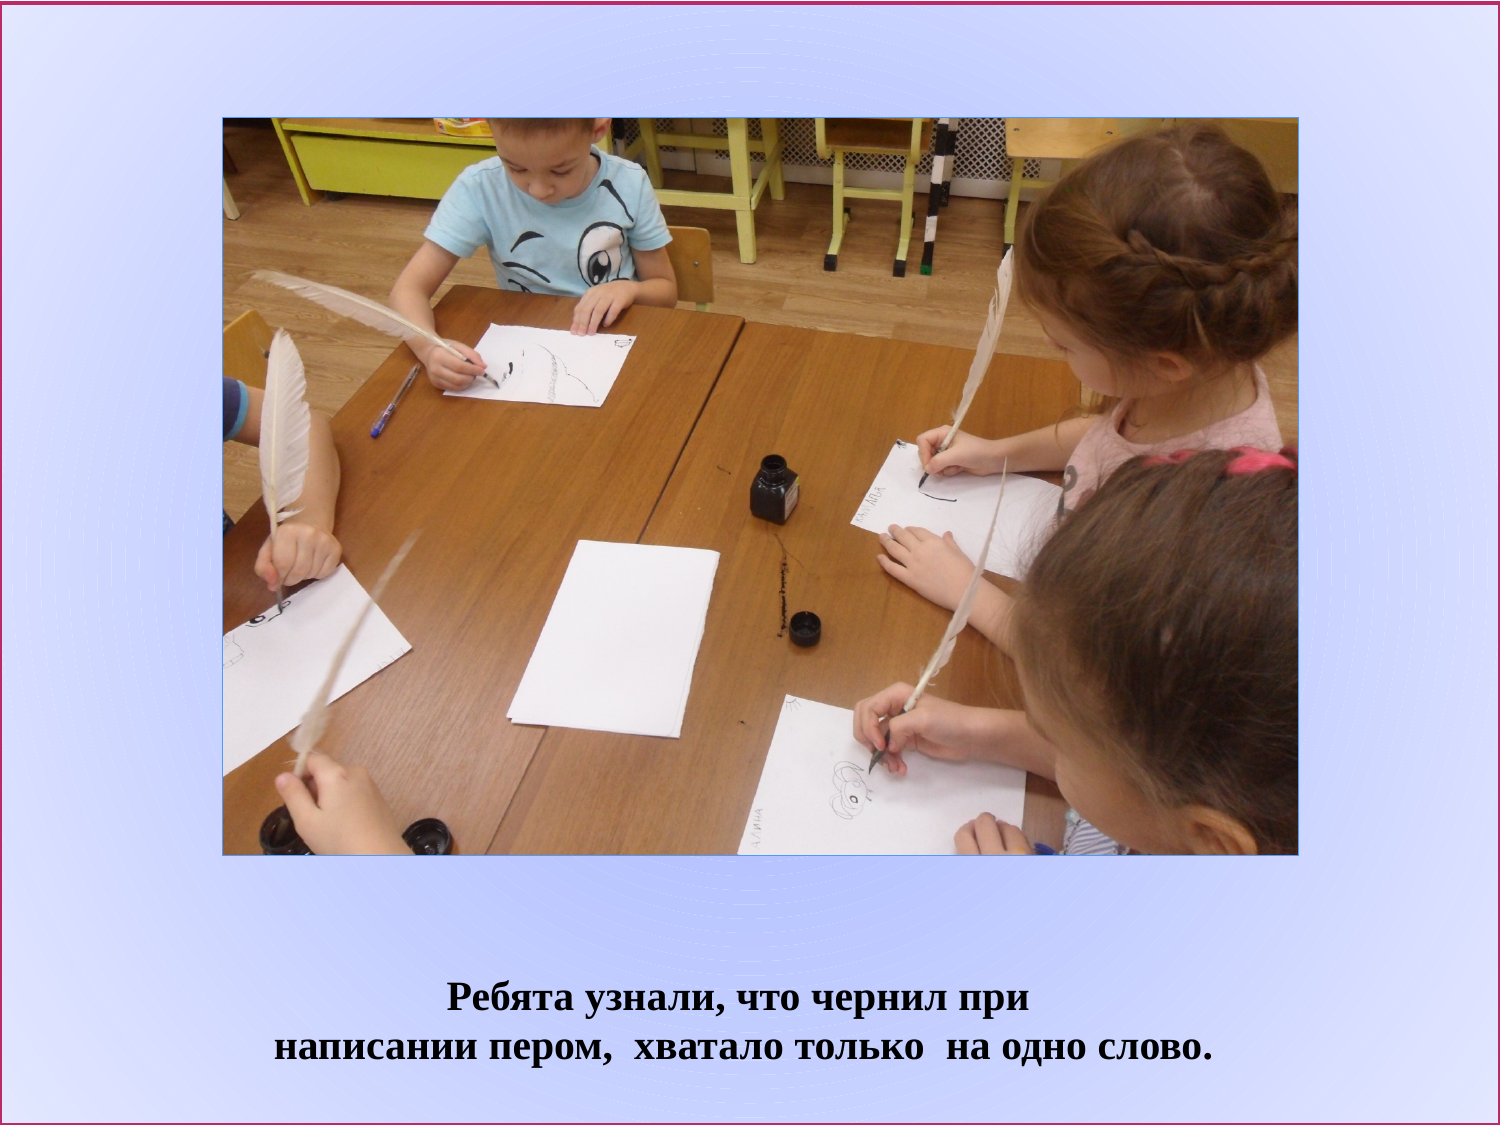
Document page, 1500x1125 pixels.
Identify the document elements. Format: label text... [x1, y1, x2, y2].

text_box Ребята узнали, что чернил при написании пером, хватало только на одно слово. [70, 960, 1407, 1076]
text_box [0, 1, 1500, 1125]
picture [222, 116, 1299, 856]
